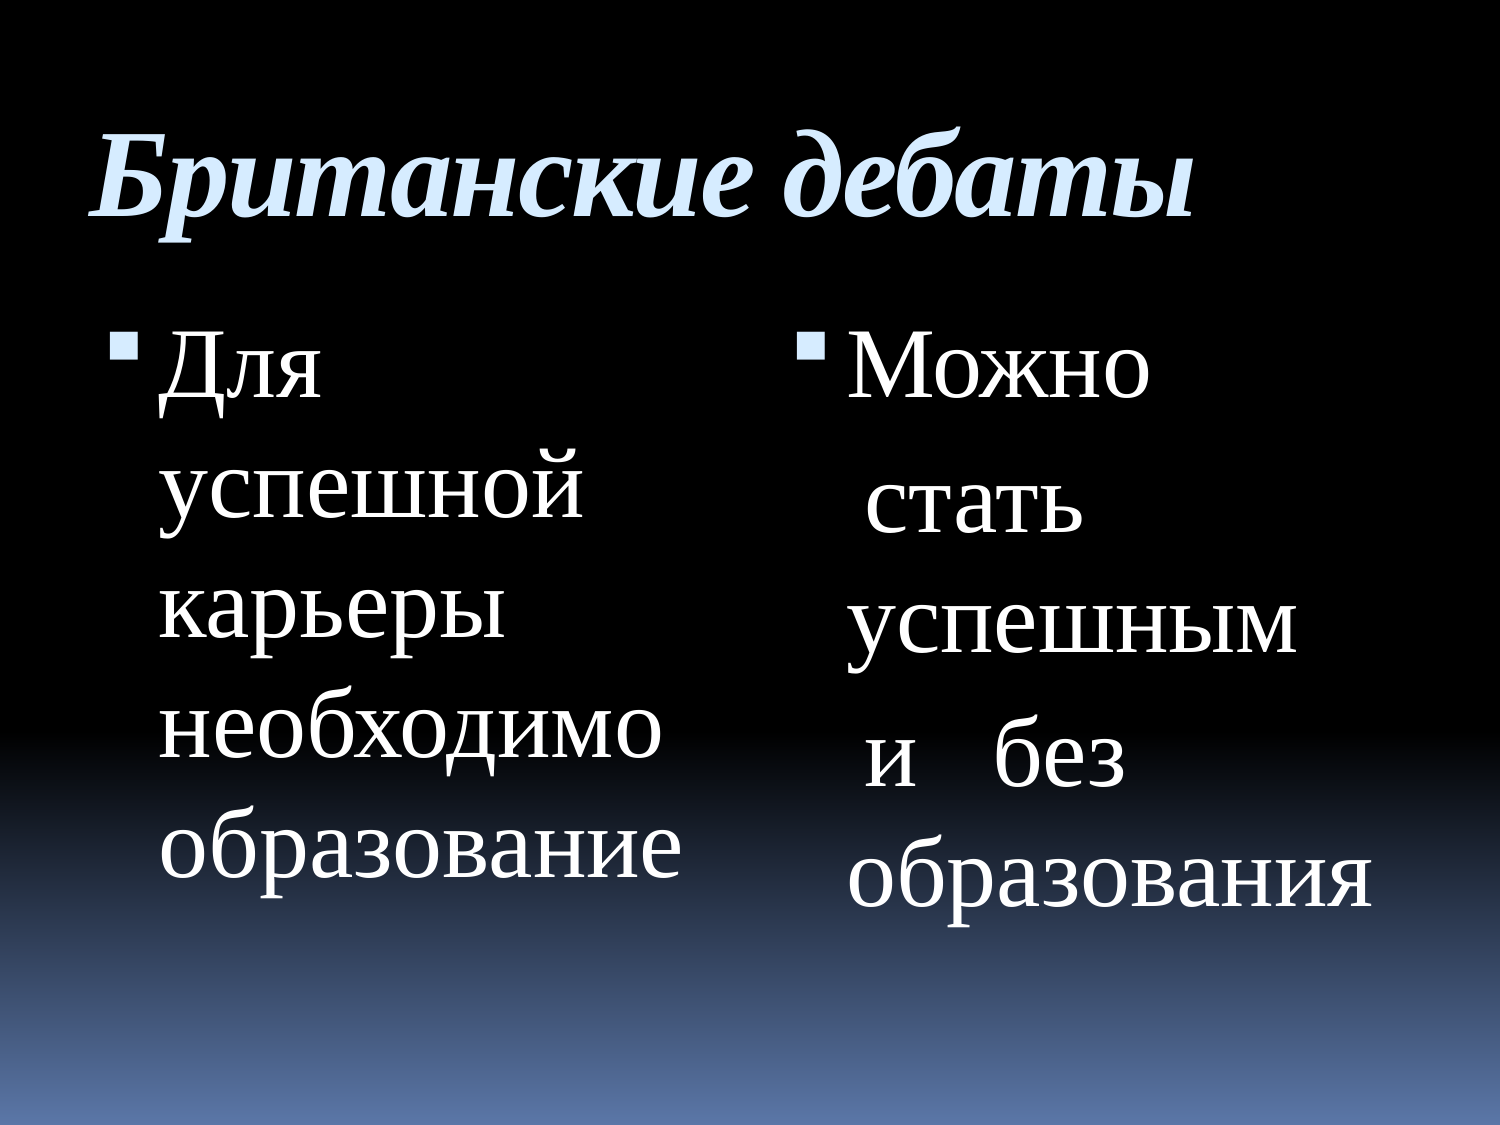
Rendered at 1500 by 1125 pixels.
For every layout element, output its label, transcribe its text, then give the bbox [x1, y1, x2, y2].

list Для успешной карьеры необходимо образование [76, 290, 739, 1033]
title Британские дебаты [75, 83, 1425, 234]
list Можно стать успешным и без образования [763, 290, 1427, 1033]
